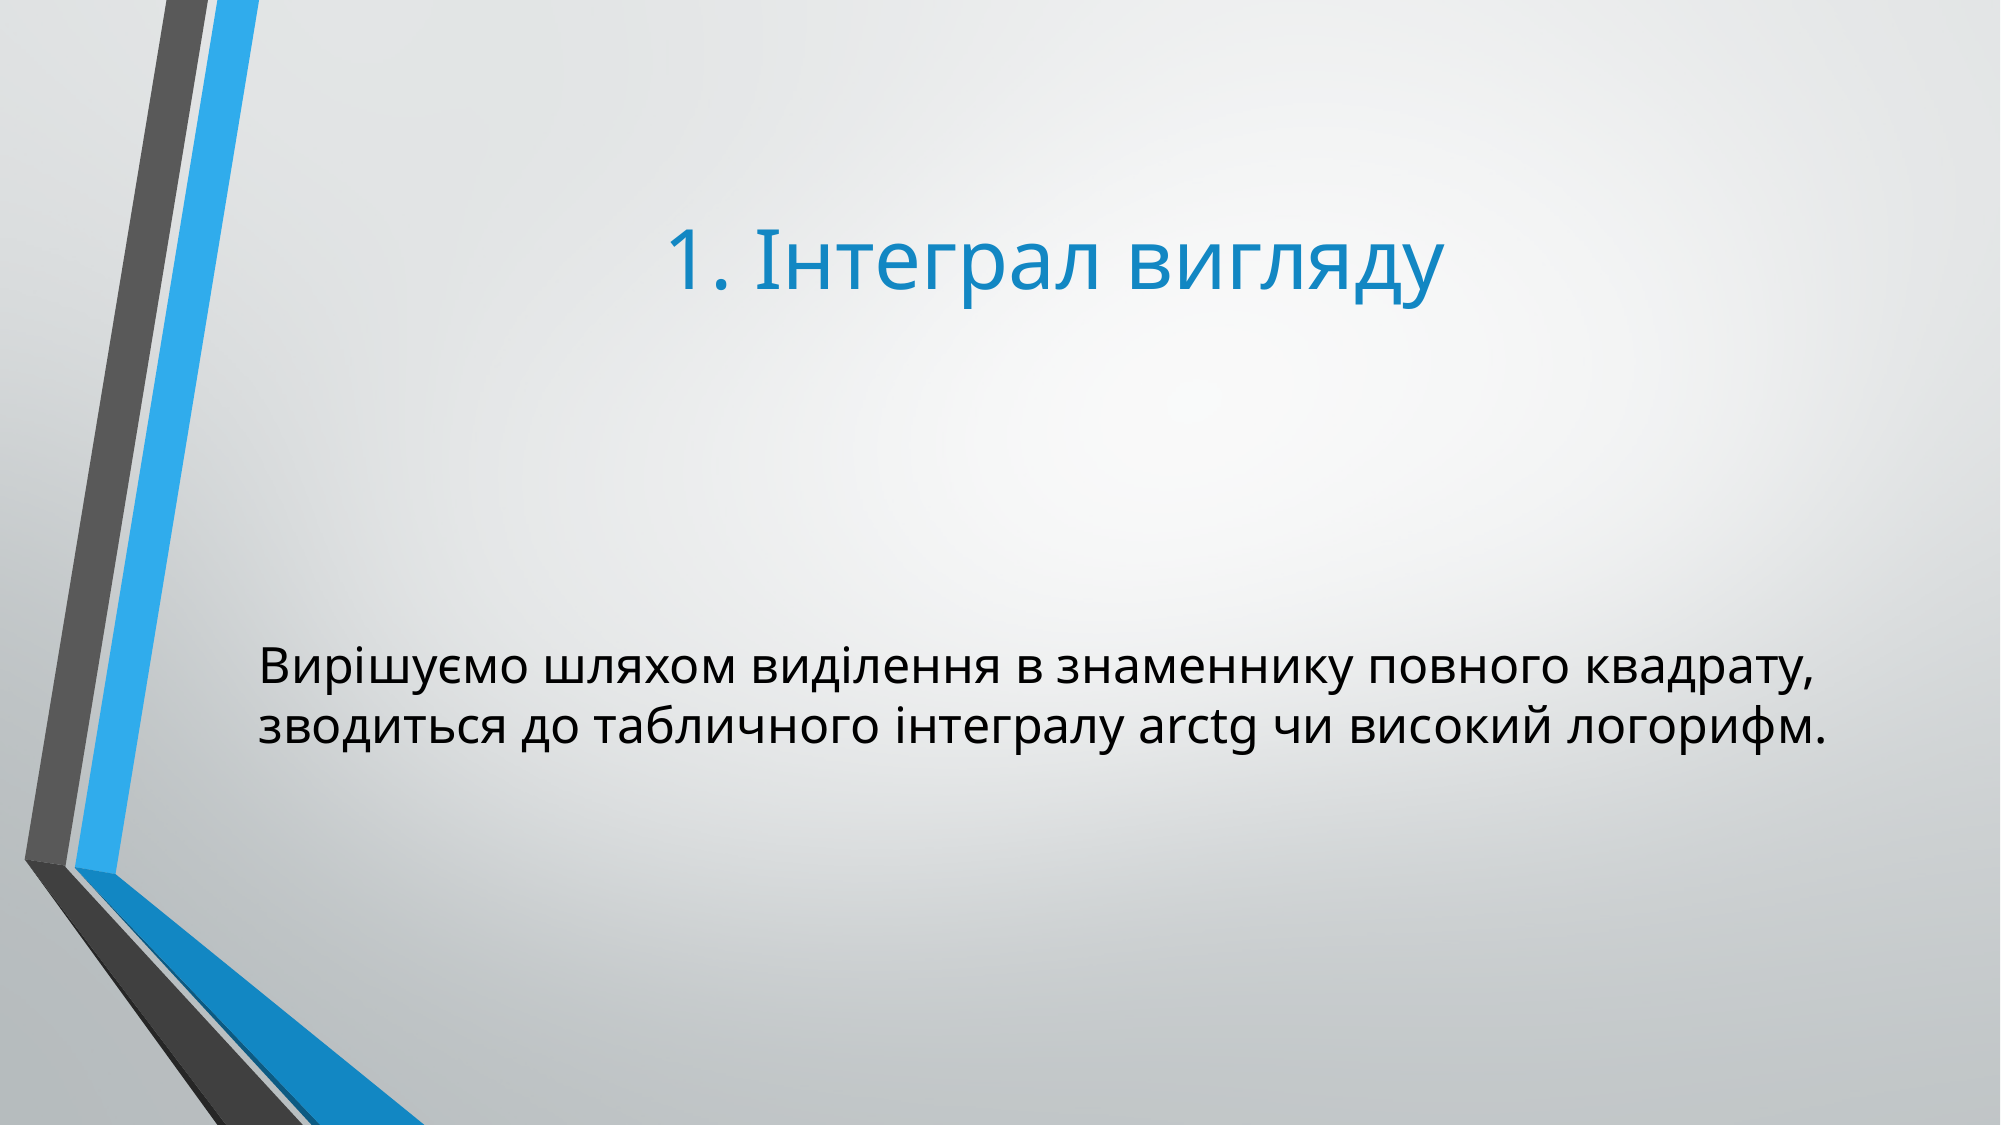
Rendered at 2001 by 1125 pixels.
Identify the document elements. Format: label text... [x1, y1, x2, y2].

list Вирішуємо шляхом виділення в знаменнику повного квадрату, зводиться до табличного інтегралу arctg чи високий логорифм. [243, 437, 1887, 950]
